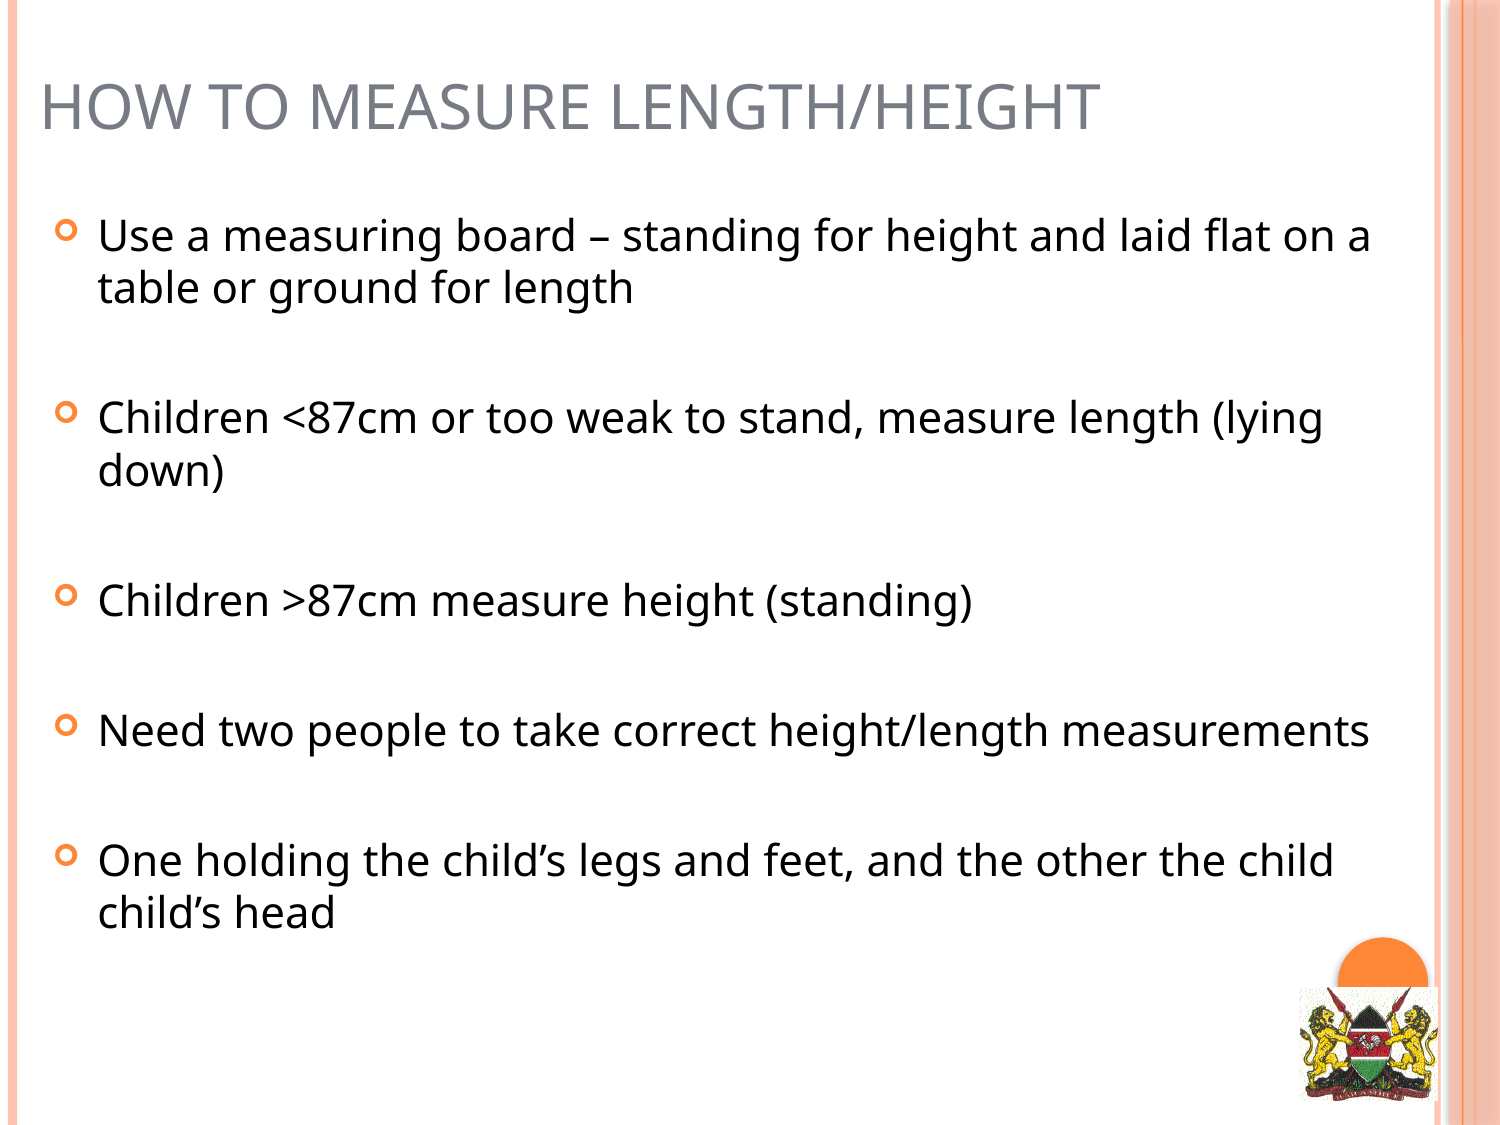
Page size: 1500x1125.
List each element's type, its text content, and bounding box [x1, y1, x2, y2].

title How to Measure Length/Height [24, 0, 1500, 150]
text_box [1299, 986, 1438, 1101]
list Use a measuring board – standing for height and laid flat on a table or ground for length Children <87cm or too weak to stand, measure length (lying down) Children >87cm measure height (standing) Need two people to take correct height/length measurements One holding the child’s legs and feet, and the other the child child’s head [37, 199, 1413, 1006]
